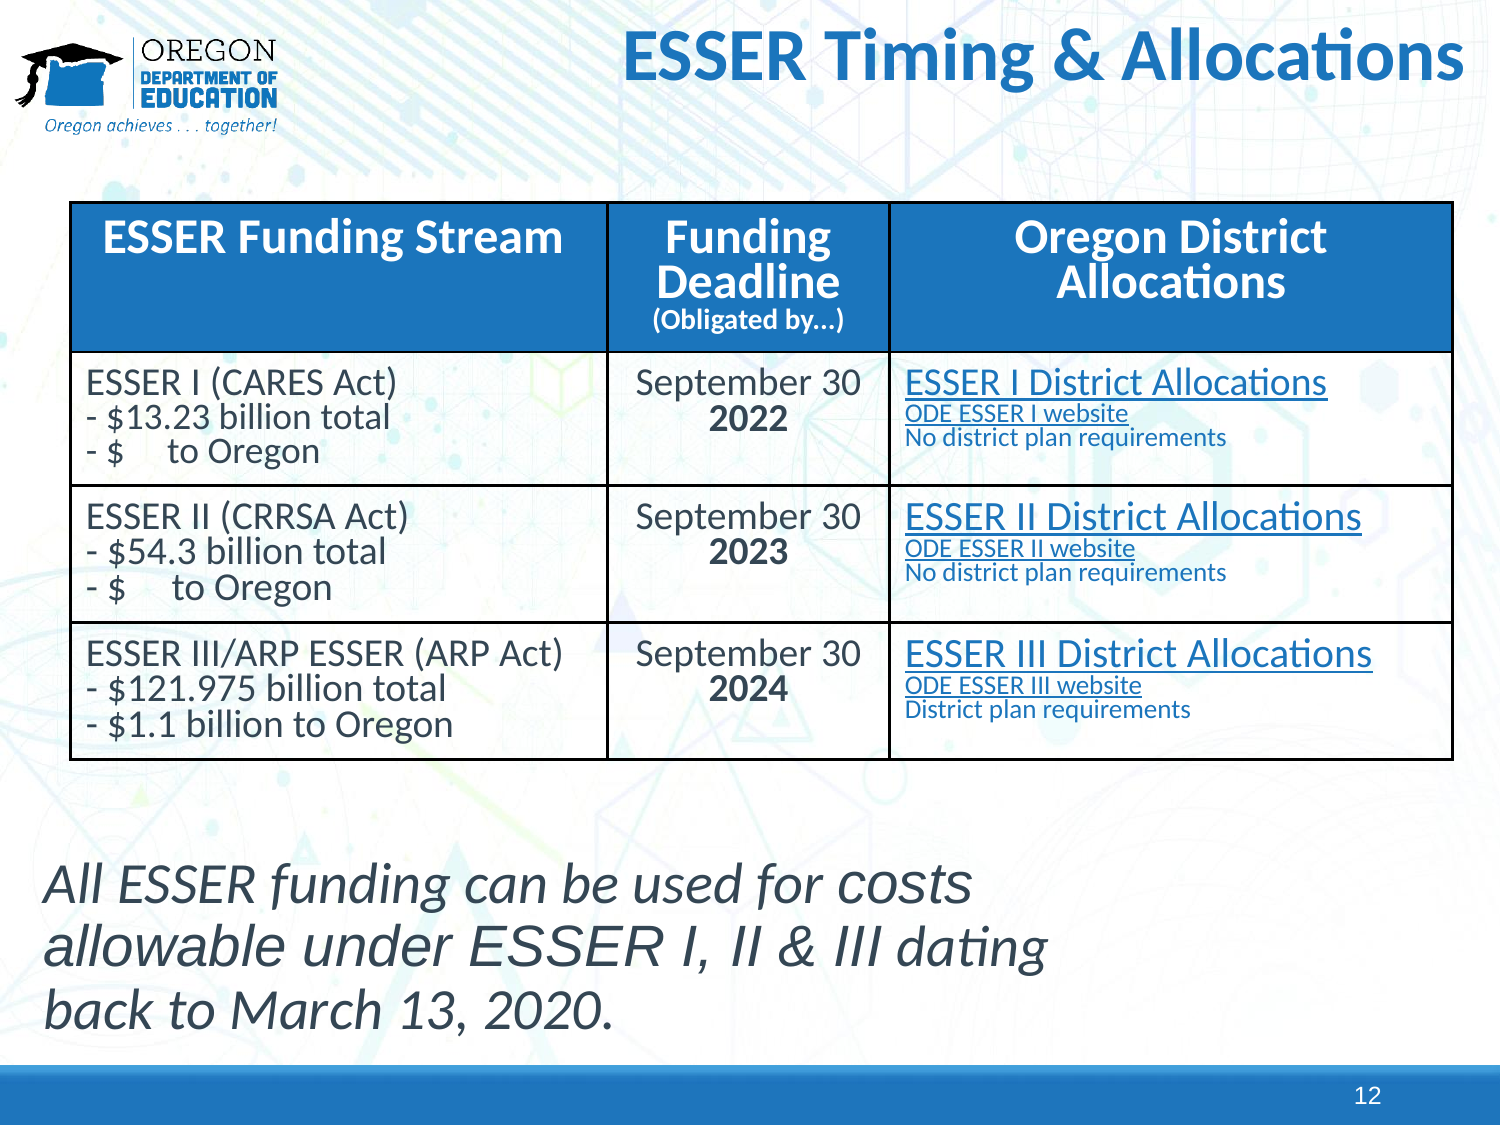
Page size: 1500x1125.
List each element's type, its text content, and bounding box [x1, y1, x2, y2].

table_cell ESSER III/ARP ESSER (ARP Act) - $121.975 billion total - $1.1 billion to Oregon [72, 624, 606, 758]
subtitle All ESSER funding can be used for costs allowable under ESSER I, II & III dating back to March 13, 2020. [28, 845, 1178, 1045]
table_cell ESSER II District Allocations ODE ESSER II website No district plan requirements [891, 487, 1451, 621]
table_cell ESSER III District Allocations ODE ESSER III website District plan requirements [891, 624, 1451, 758]
title ESSER Timing & Allocations [308, 18, 1482, 185]
table_cell ESSER I (CARES Act) - $13.23 billion total - $ to Oregon [72, 353, 606, 484]
slide_number 12 [1059, 1065, 1397, 1125]
table_cell ESSER I District Allocations ODE ESSER I website No district plan requirements [891, 353, 1451, 484]
table_header Funding Deadline (Obligated by...) [609, 204, 888, 351]
table_cell September 30 2024 [609, 624, 888, 758]
table_header Oregon District Allocations [891, 204, 1451, 351]
table_cell ESSER II (CRRSA Act) - $54.3 billion total - $ to Oregon [72, 487, 606, 621]
table_cell September 30 2022 [609, 353, 888, 484]
table_cell September 30 2023 [609, 487, 888, 621]
picture [0, 0, 1500, 1125]
table_header ESSER Funding Stream [72, 204, 606, 351]
